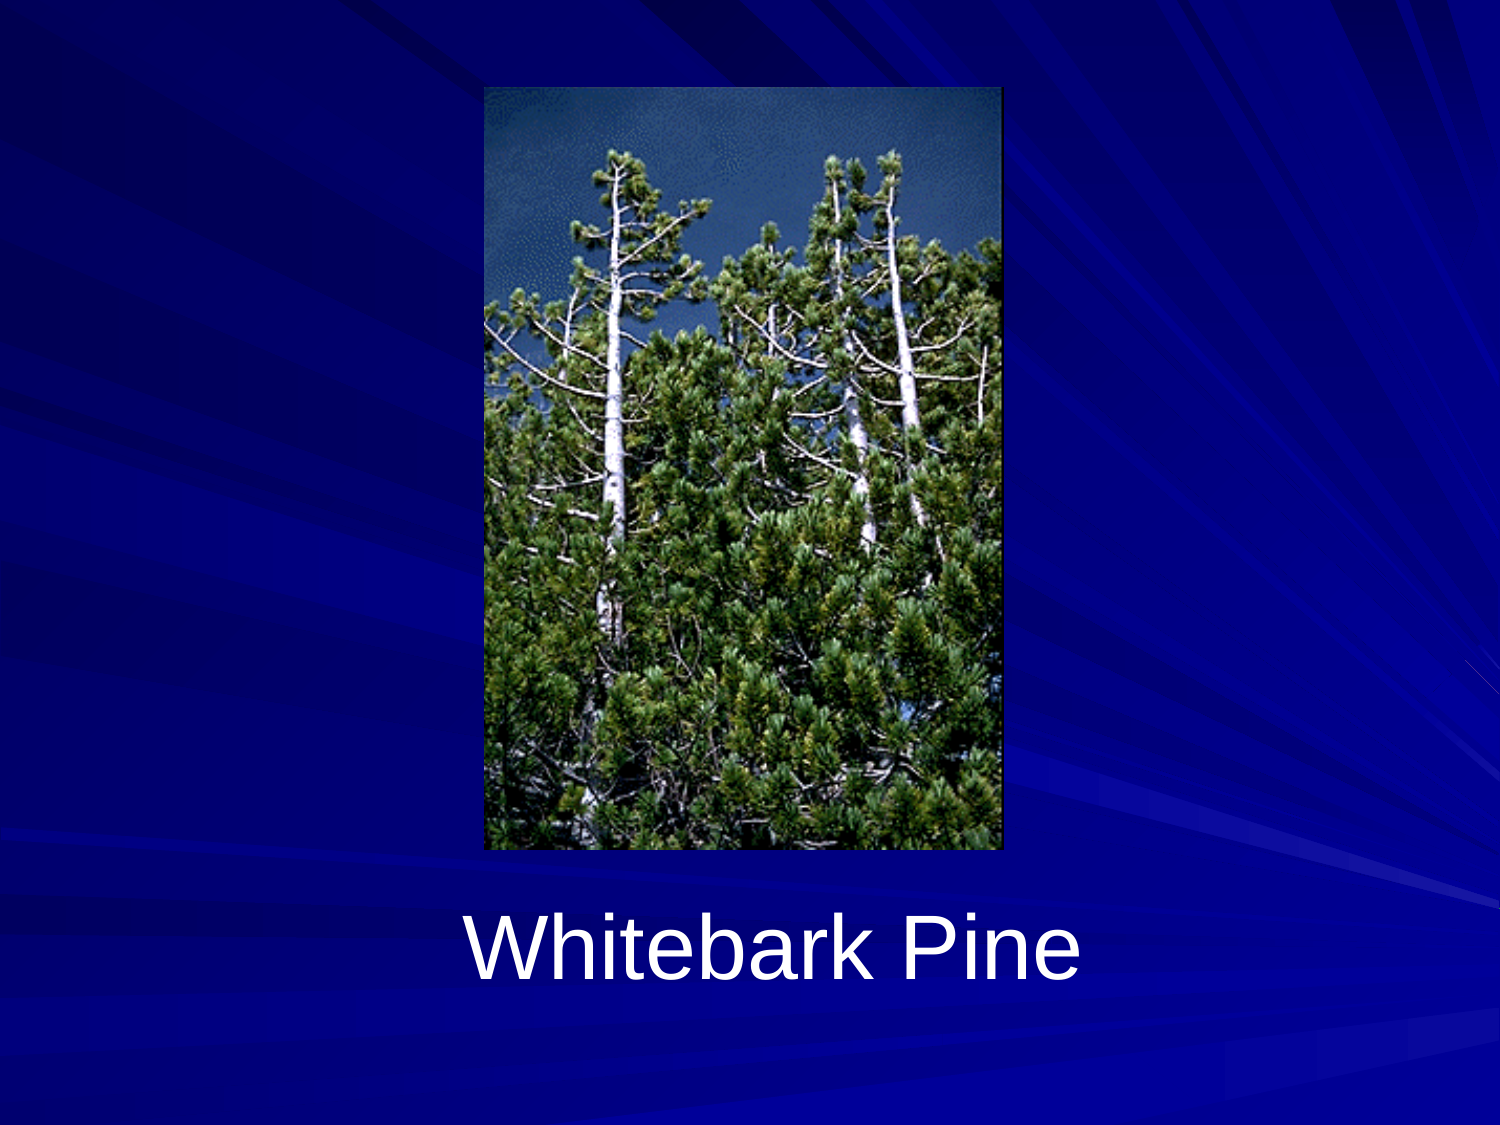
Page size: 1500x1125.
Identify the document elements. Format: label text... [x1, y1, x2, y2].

picture [484, 87, 1004, 850]
list Whitebark Pine [294, 880, 1194, 1013]
